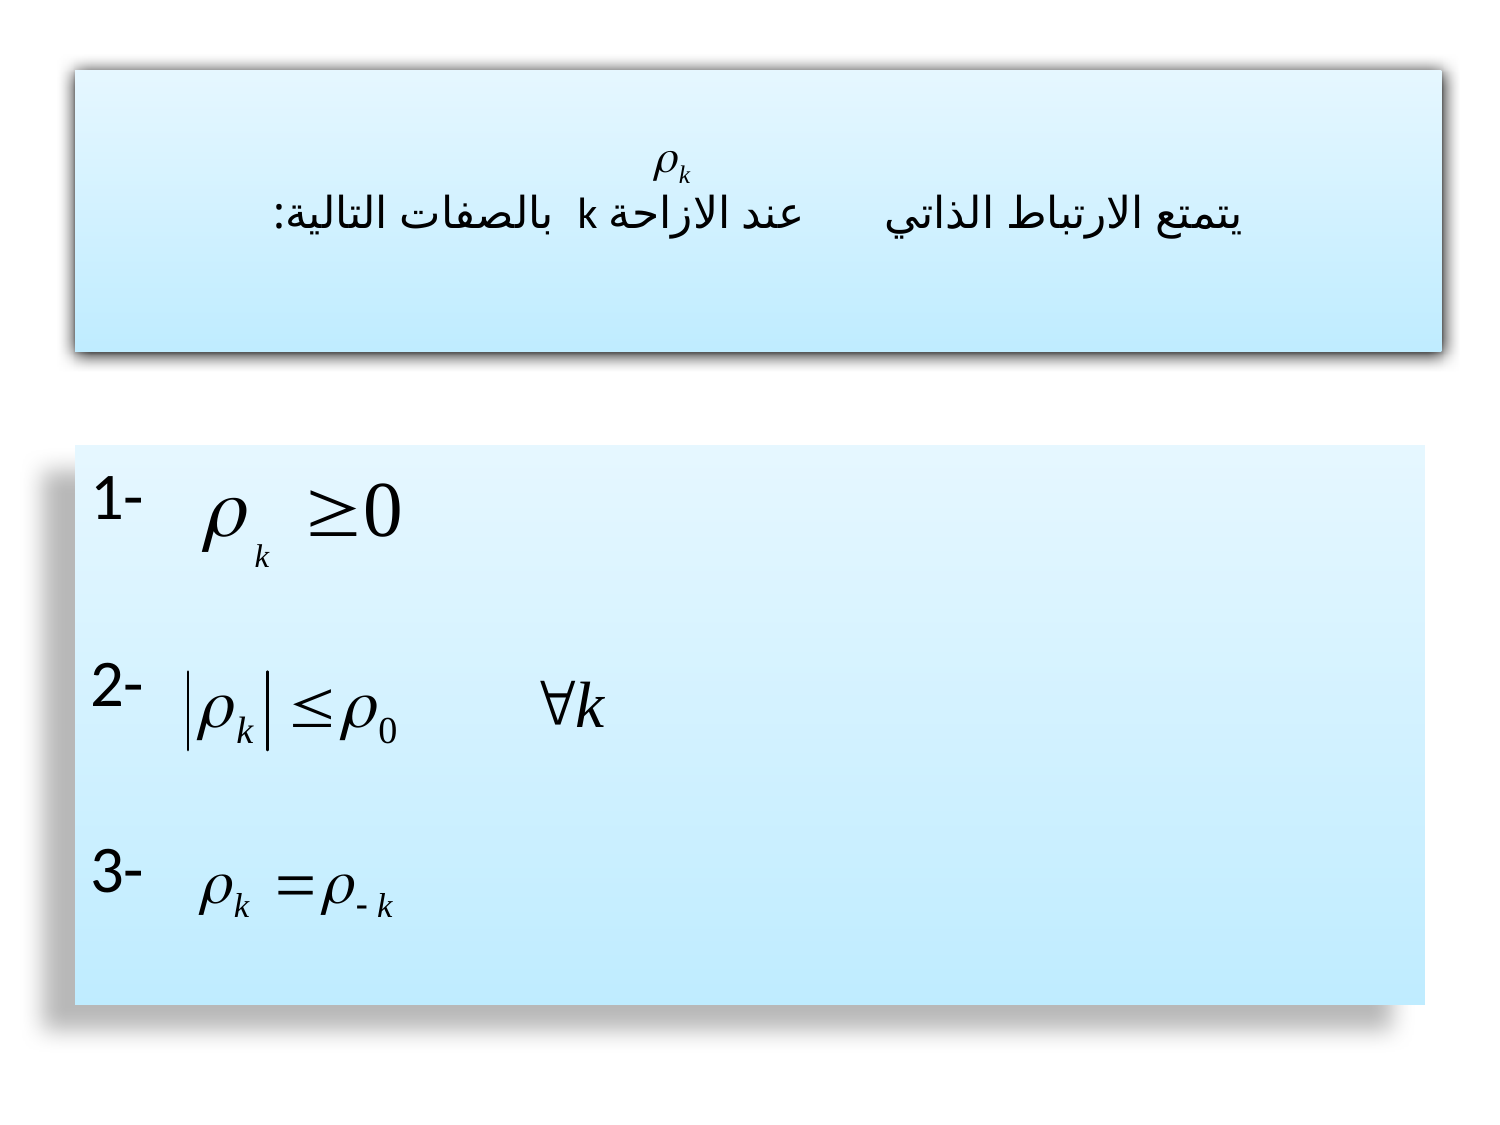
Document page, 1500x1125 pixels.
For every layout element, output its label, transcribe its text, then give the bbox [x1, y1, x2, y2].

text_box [644, 128, 700, 195]
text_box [175, 655, 624, 766]
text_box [187, 456, 419, 583]
title يتمتع الارتباط الذاتي عند الازاحة k بالصفات التالية: [74, 70, 1442, 352]
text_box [187, 843, 406, 933]
list 1- 2- 3- [74, 445, 1426, 1006]
